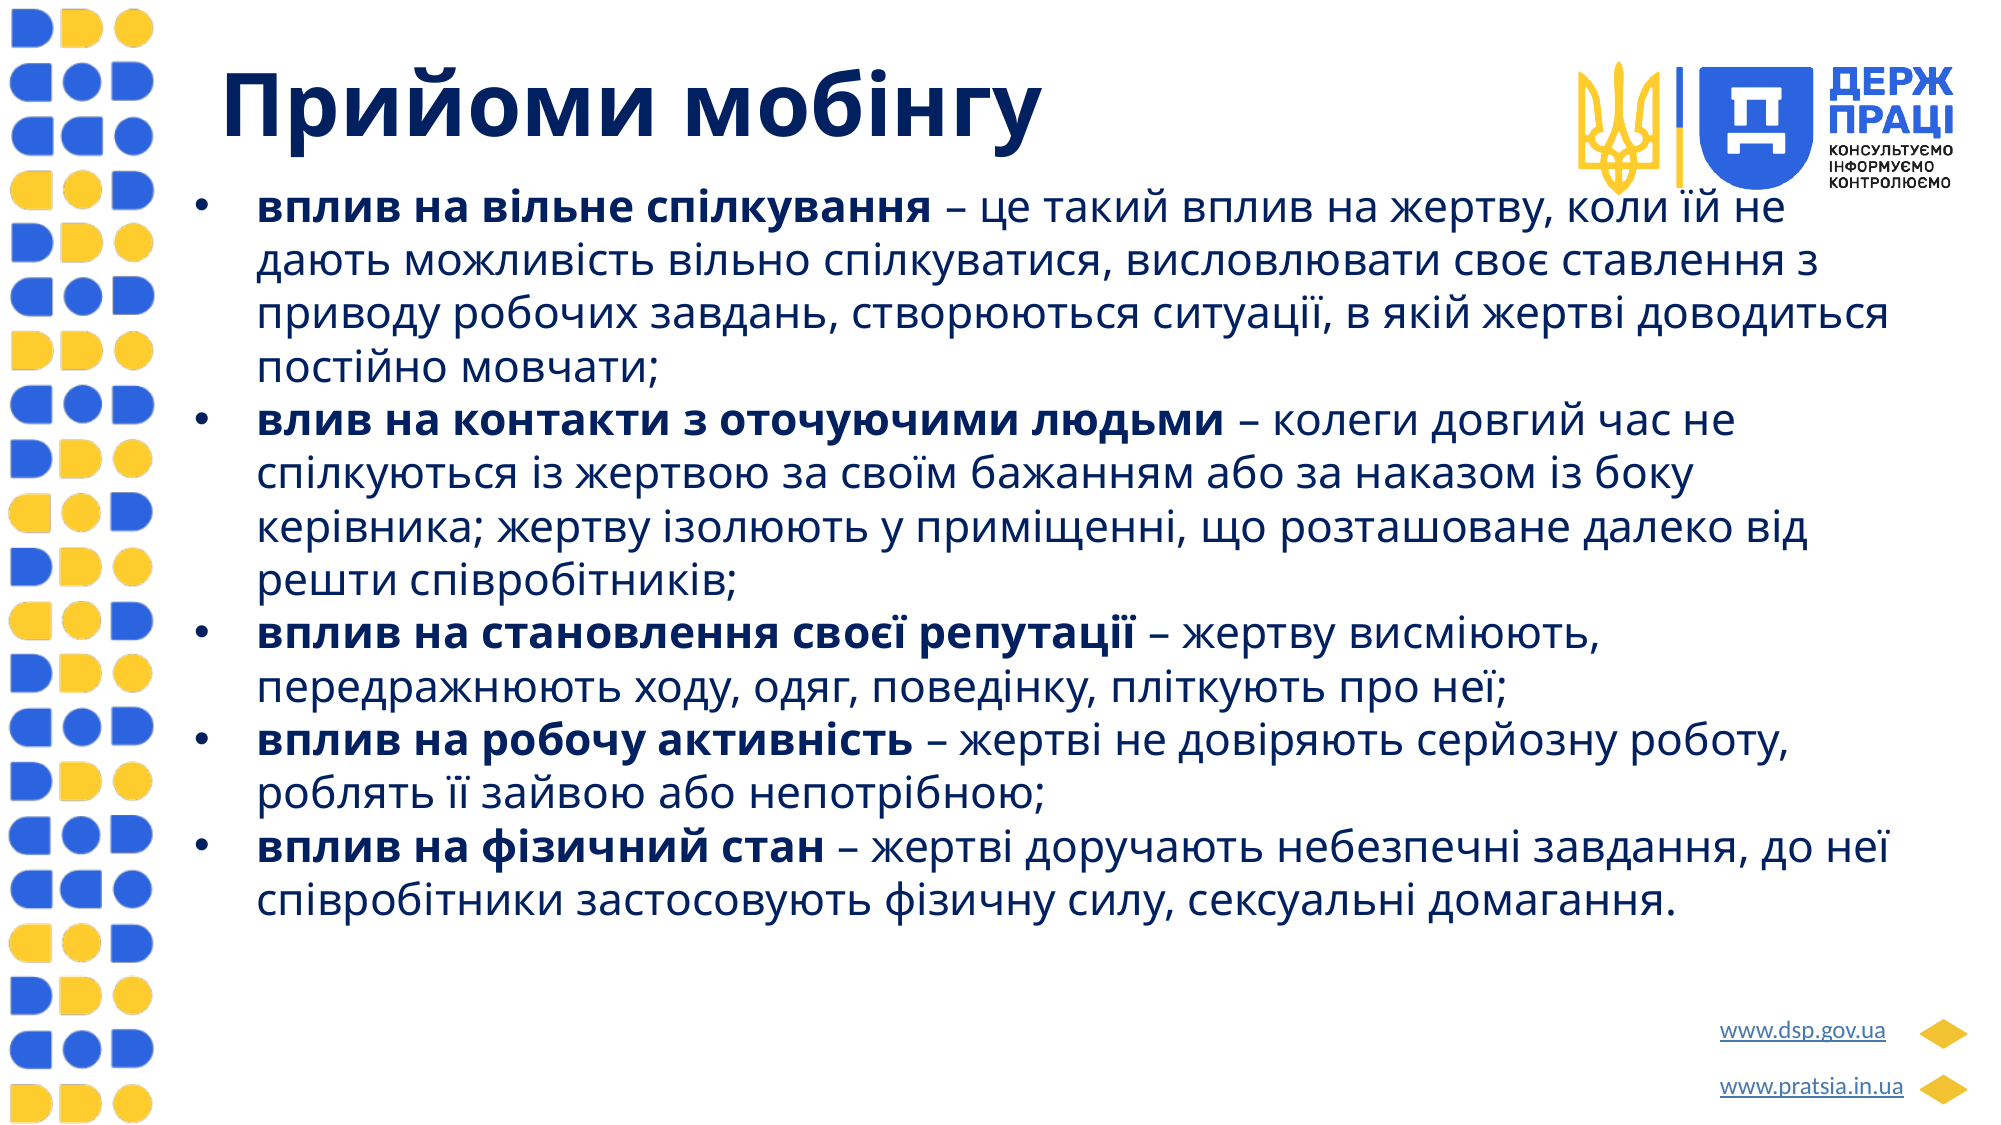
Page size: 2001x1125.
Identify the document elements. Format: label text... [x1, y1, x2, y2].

picture [0, 0, 157, 1125]
picture [1534, 0, 2000, 244]
title Прийоми мобінгу [204, 45, 1875, 170]
text_box вплив на вільне спілкування – це такий вплив на жертву, коли їй не дають можливість вільно спілкуватися, висловлювати своє ставлення з приводу робочих завдань, створюються ситуації, в якій жертві доводиться постійно мовчати; влив на контакти з оточуючими людьми – колеги довгий час не спілкуються із жертвою за своїм бажанням або за наказом із боку керівника; жертву ізолюють у приміщенні, що розташоване далеко від решти співробітників; вплив на становлення своєї репутації – жертву висміюють, передражнюють ходу, одяг, поведінку, пліткують про неї; вплив на робочу активність – жертві не довіряють серйозну роботу, роблять її зайвою або непотрібною; вплив на фізичний стан – жертві доручають небезпечні завдання, до неї співробітники застосовують фізичну силу, сексуальні домагання. [179, 170, 1932, 932]
